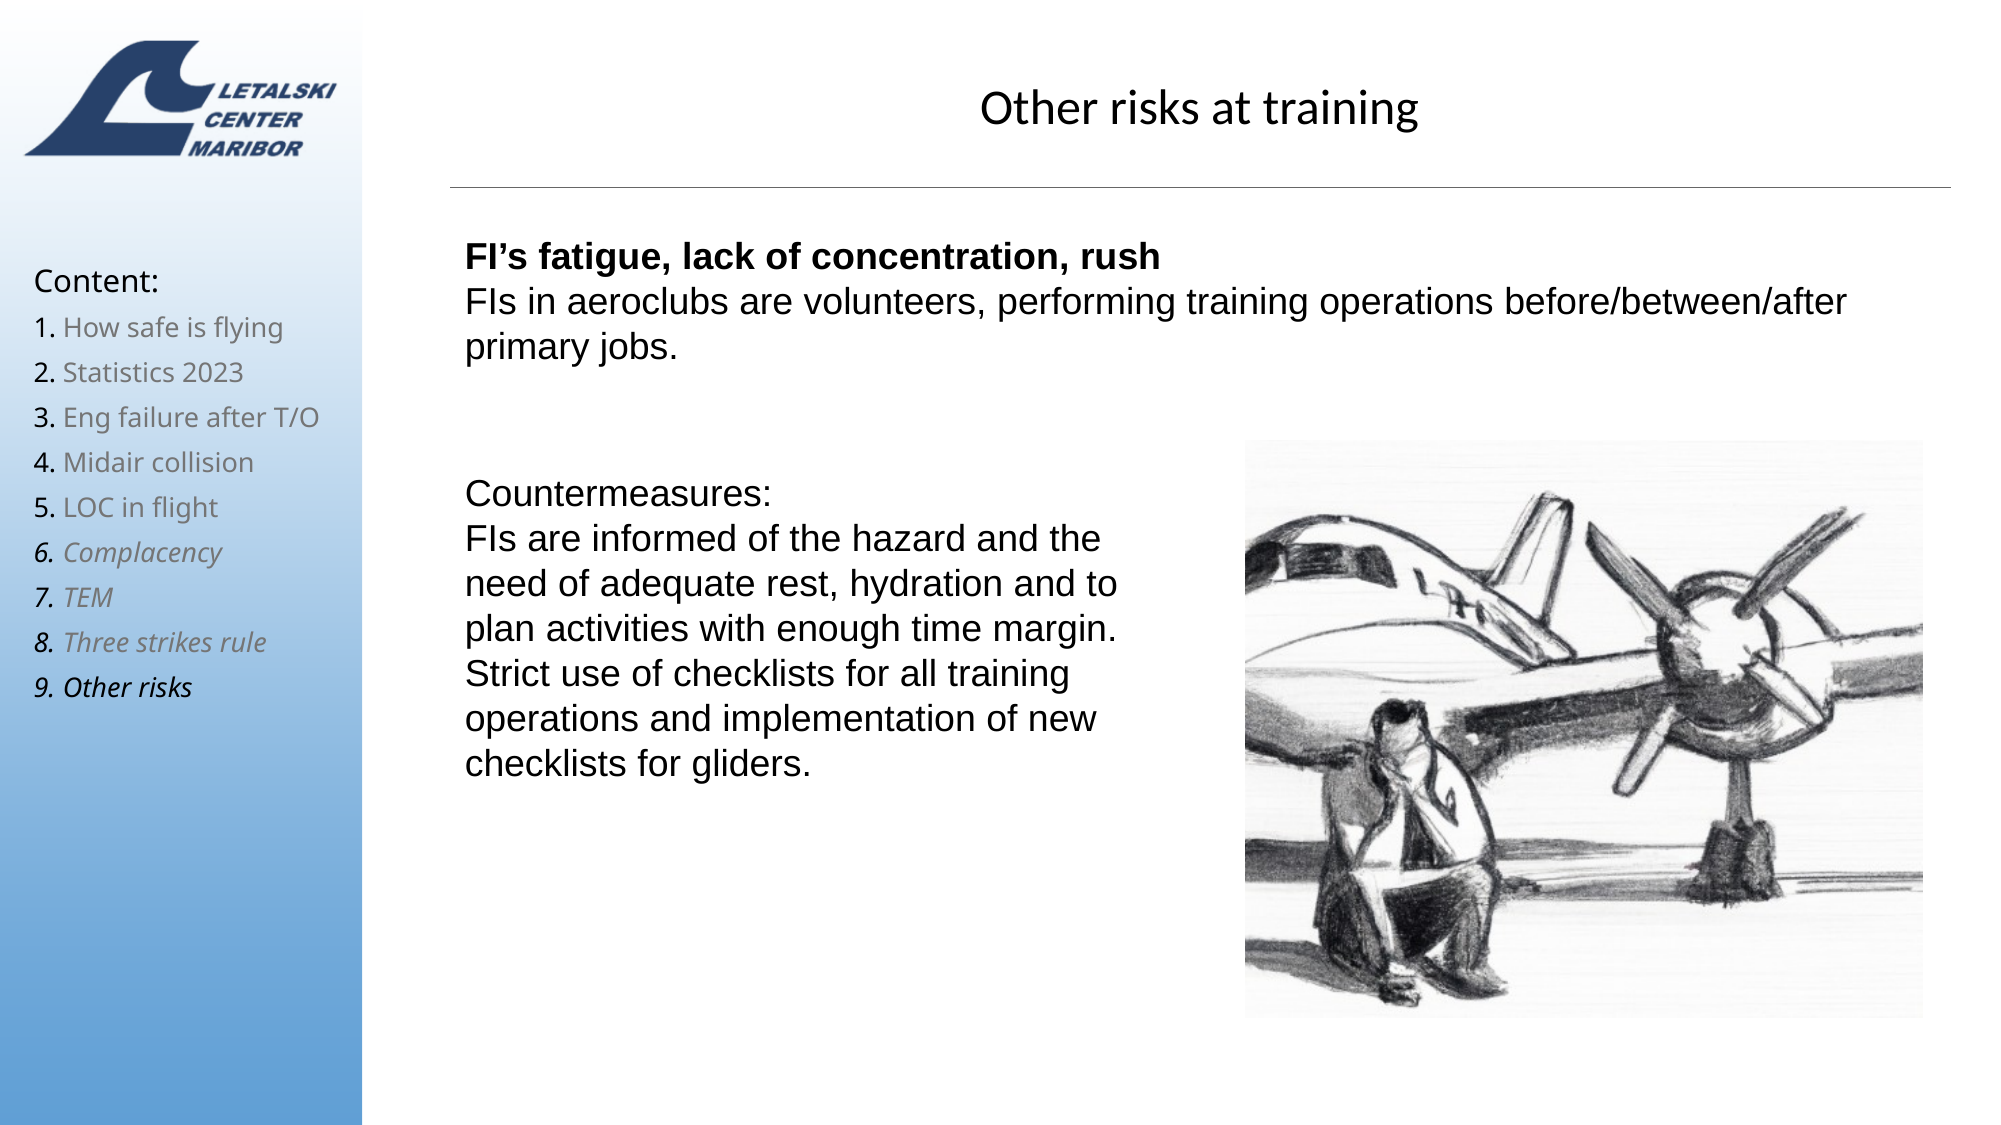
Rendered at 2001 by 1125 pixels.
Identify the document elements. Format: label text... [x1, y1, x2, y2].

picture [1245, 440, 1923, 1018]
text_box FI’s fatigue, lack of concentration, rush FIs in aeroclubs are volunteers, performing training operations before/between/after primary jobs. [449, 224, 1949, 1087]
text_box Content: How safe is flying Statistics 2023 Eng failure after T/O Midair collision LOC in flight Complacency TEM Three strikes rule Other risks [18, 253, 353, 764]
picture [0, 0, 2001, 1125]
title Other risks at training [450, 59, 1949, 149]
text_box Countermeasures: FIs are informed of the hazard and the need of adequate rest, hydration and to plan activities with enough time margin. Strict use of checklists for all training operations and implementation of new checklists for gliders. [450, 461, 1200, 1125]
